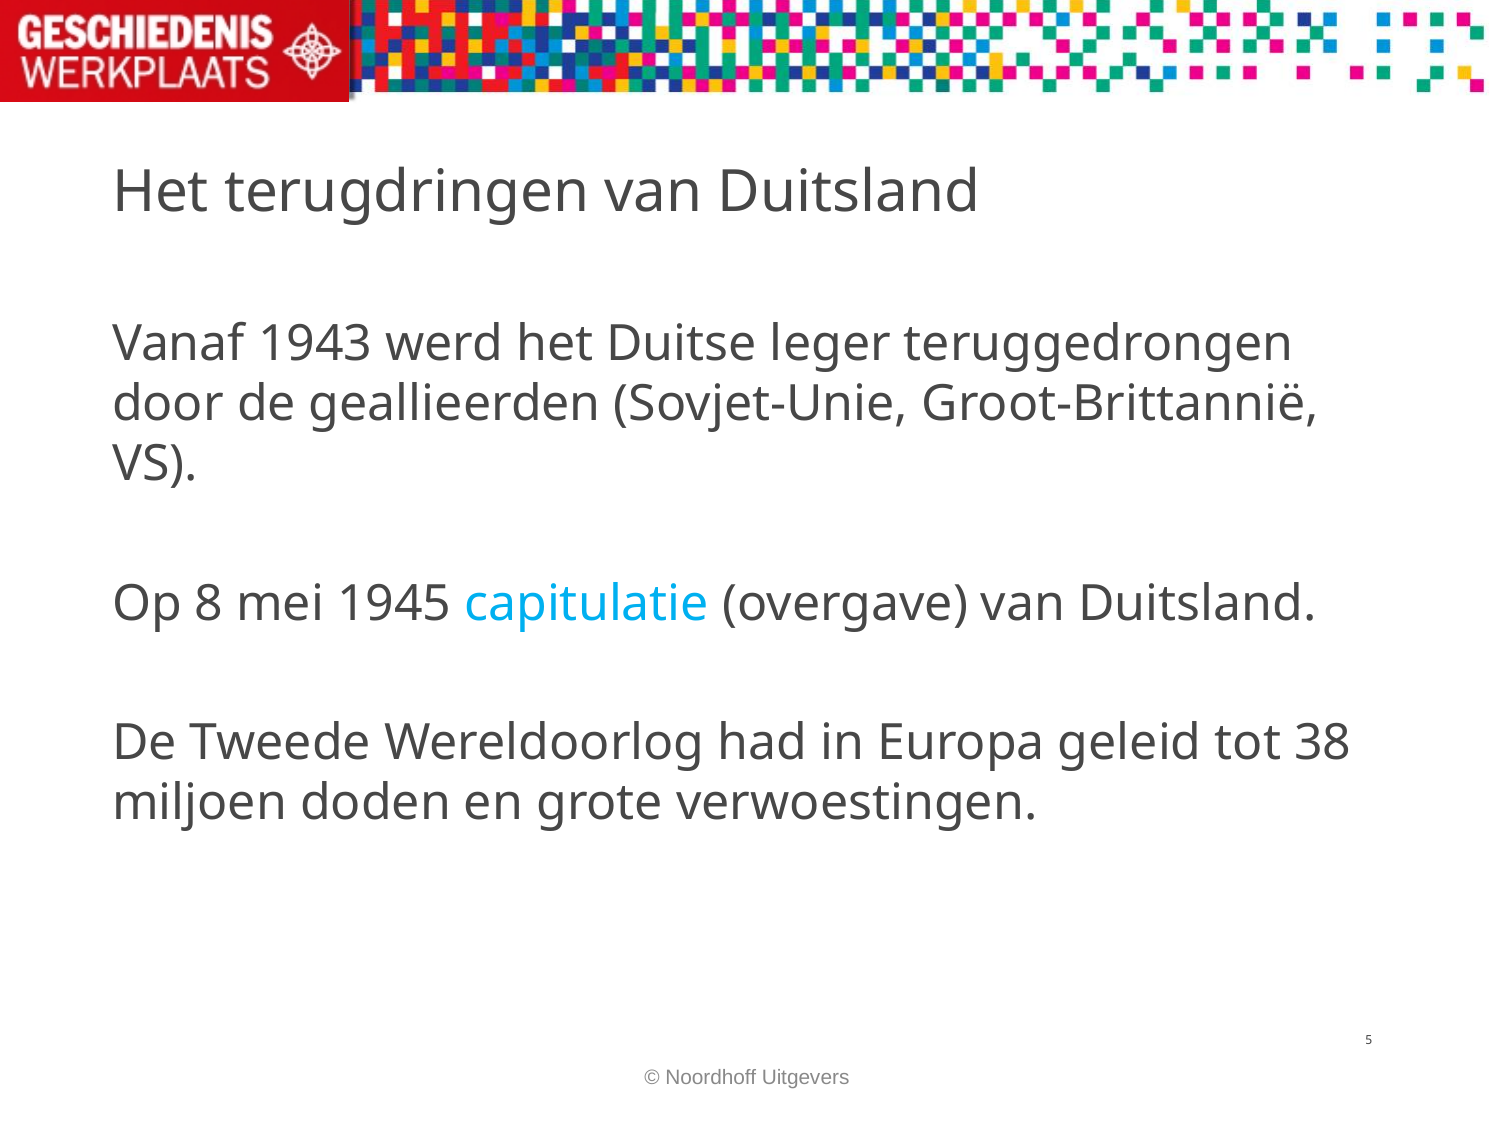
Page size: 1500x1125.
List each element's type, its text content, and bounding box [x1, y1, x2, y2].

picture [0, 0, 1500, 1125]
slide_number 5 [1325, 1025, 1388, 1063]
title Het terugdringen van Duitsland [112, 145, 1401, 256]
text_box © Noordhoff Uitgevers [512, 1045, 988, 1106]
list Vanaf 1943 werd het Duitse leger teruggedrongen door de geallieerden (Sovjet-Unie, Groot-Brittannië, VS). Op 8 mei 1945 capitulatie (overgave) van Duitsland. De Tweede Wereldoorlog had in Europa geleid tot 38 miljoen doden en grote verwoestingen. [112, 302, 1409, 988]
